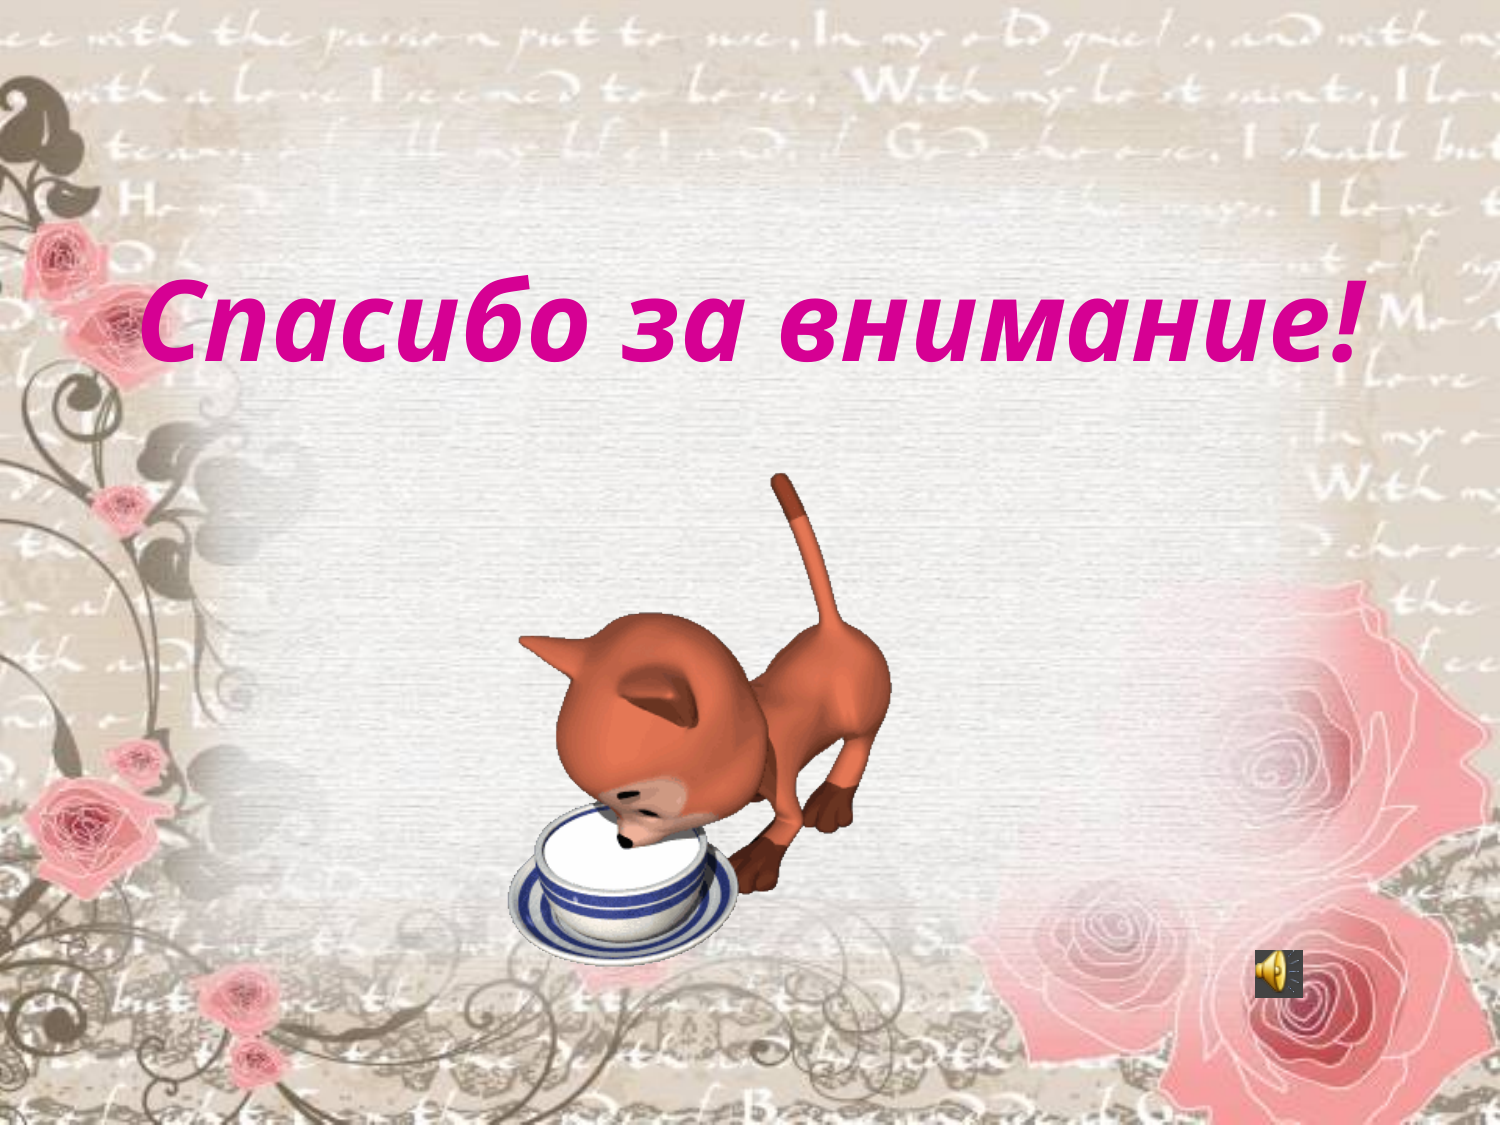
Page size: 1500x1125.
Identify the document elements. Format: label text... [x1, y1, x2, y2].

picture [0, 0, 1500, 1125]
title Спасибо за внимание! [112, 196, 1388, 438]
